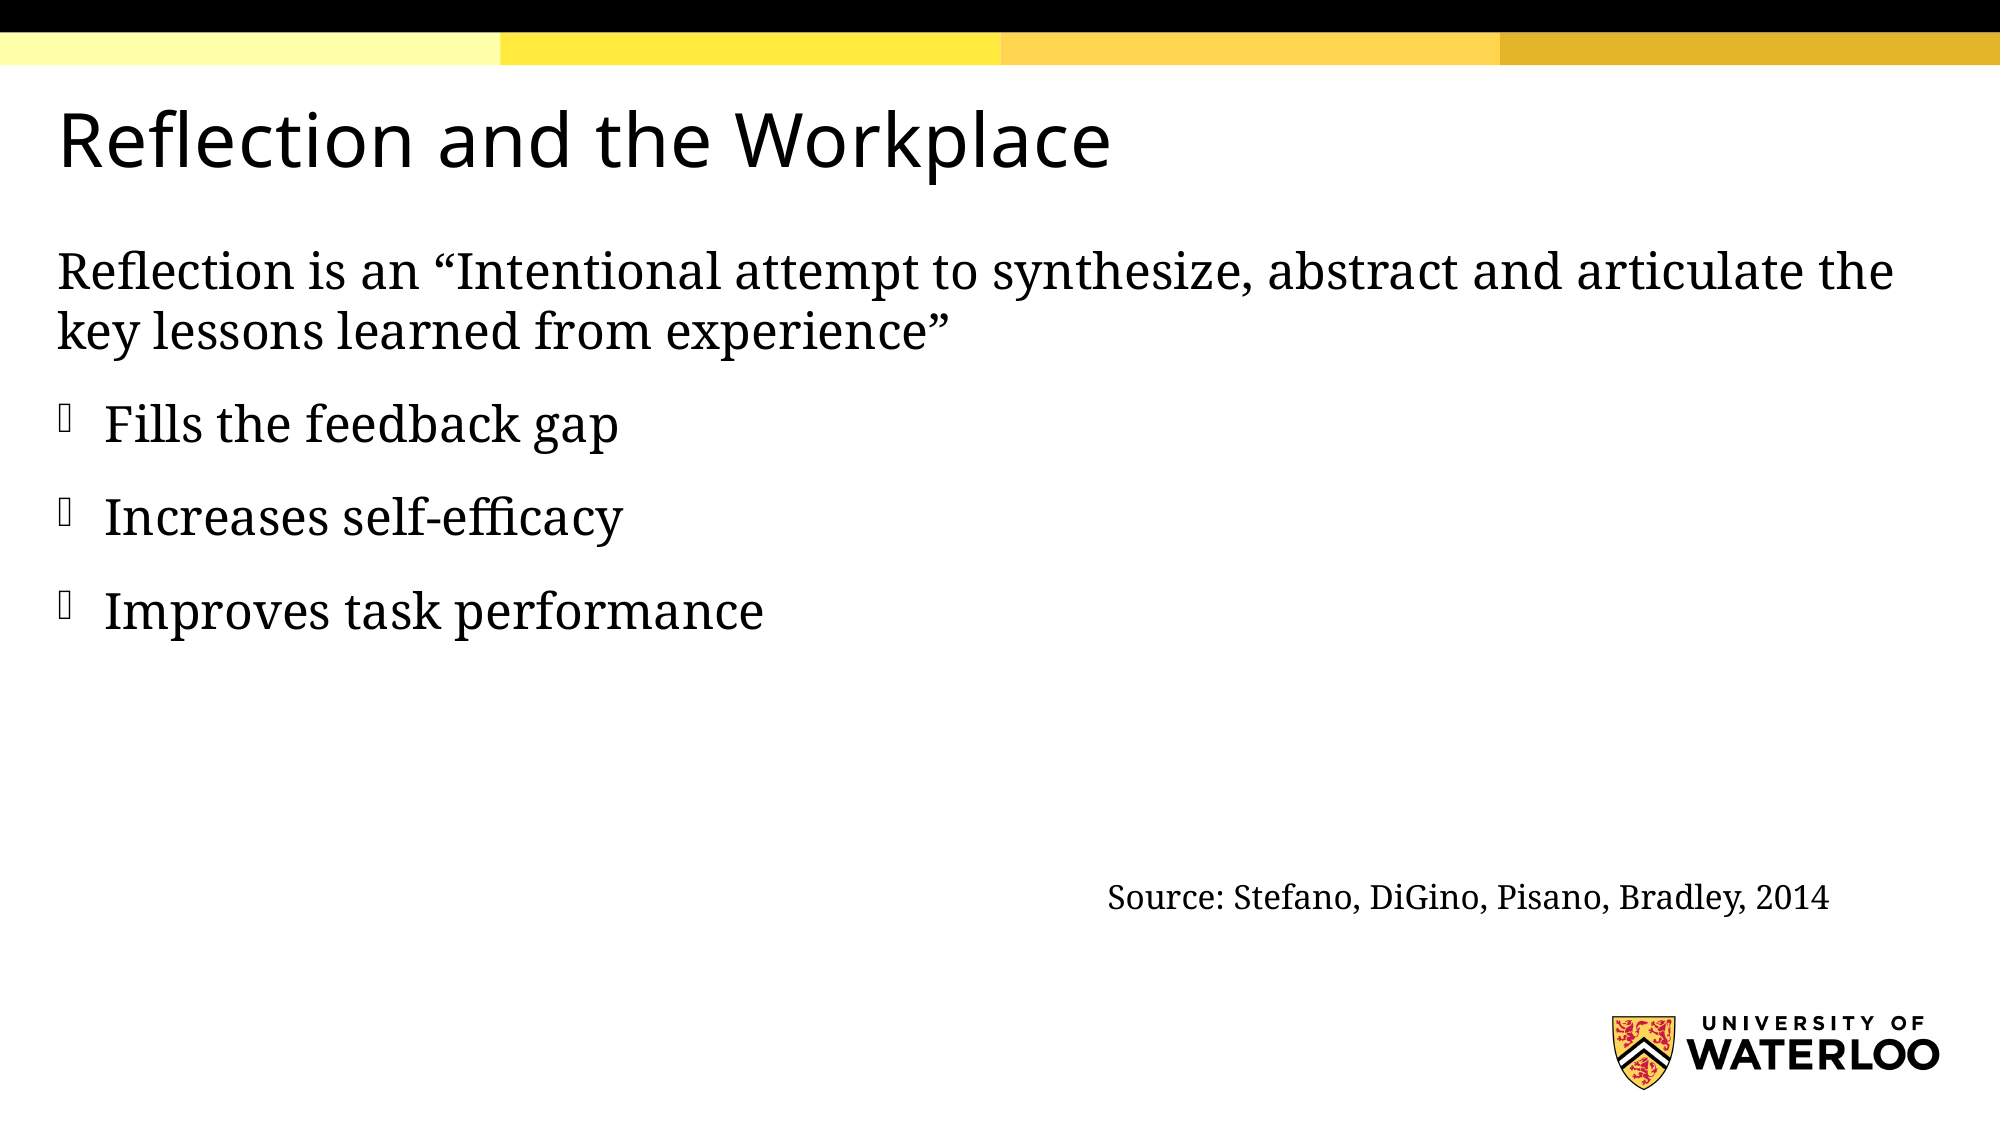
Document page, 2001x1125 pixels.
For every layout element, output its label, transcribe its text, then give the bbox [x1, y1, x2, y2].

picture [1606, 1008, 1945, 1095]
title Reflection and the Workplace [42, 71, 1941, 219]
list Reflection is an “Intentional attempt to synthesize, abstract and articulate the key lessons learned from experience” Fills the feedback gap Increases self-efficacy Improves task performance Source: Stefano, DiGino, Pisano, Bradley, 2014 [42, 231, 1941, 986]
